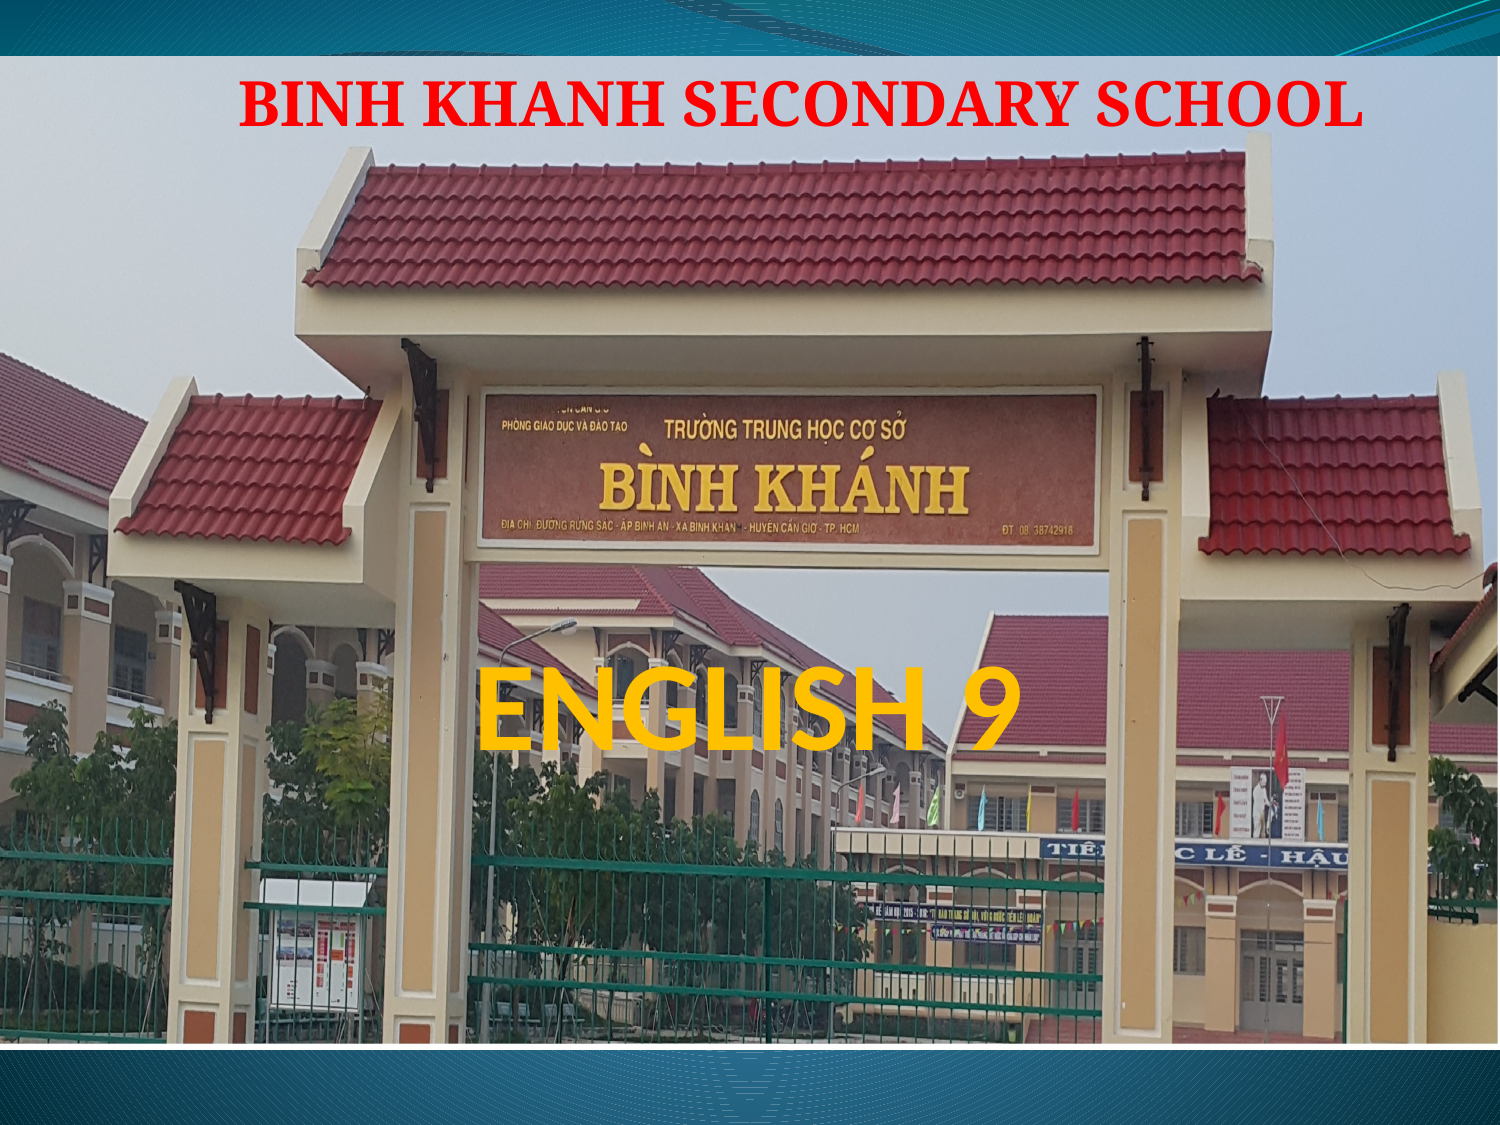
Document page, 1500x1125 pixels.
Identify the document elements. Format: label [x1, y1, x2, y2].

picture [0, 56, 1500, 1051]
